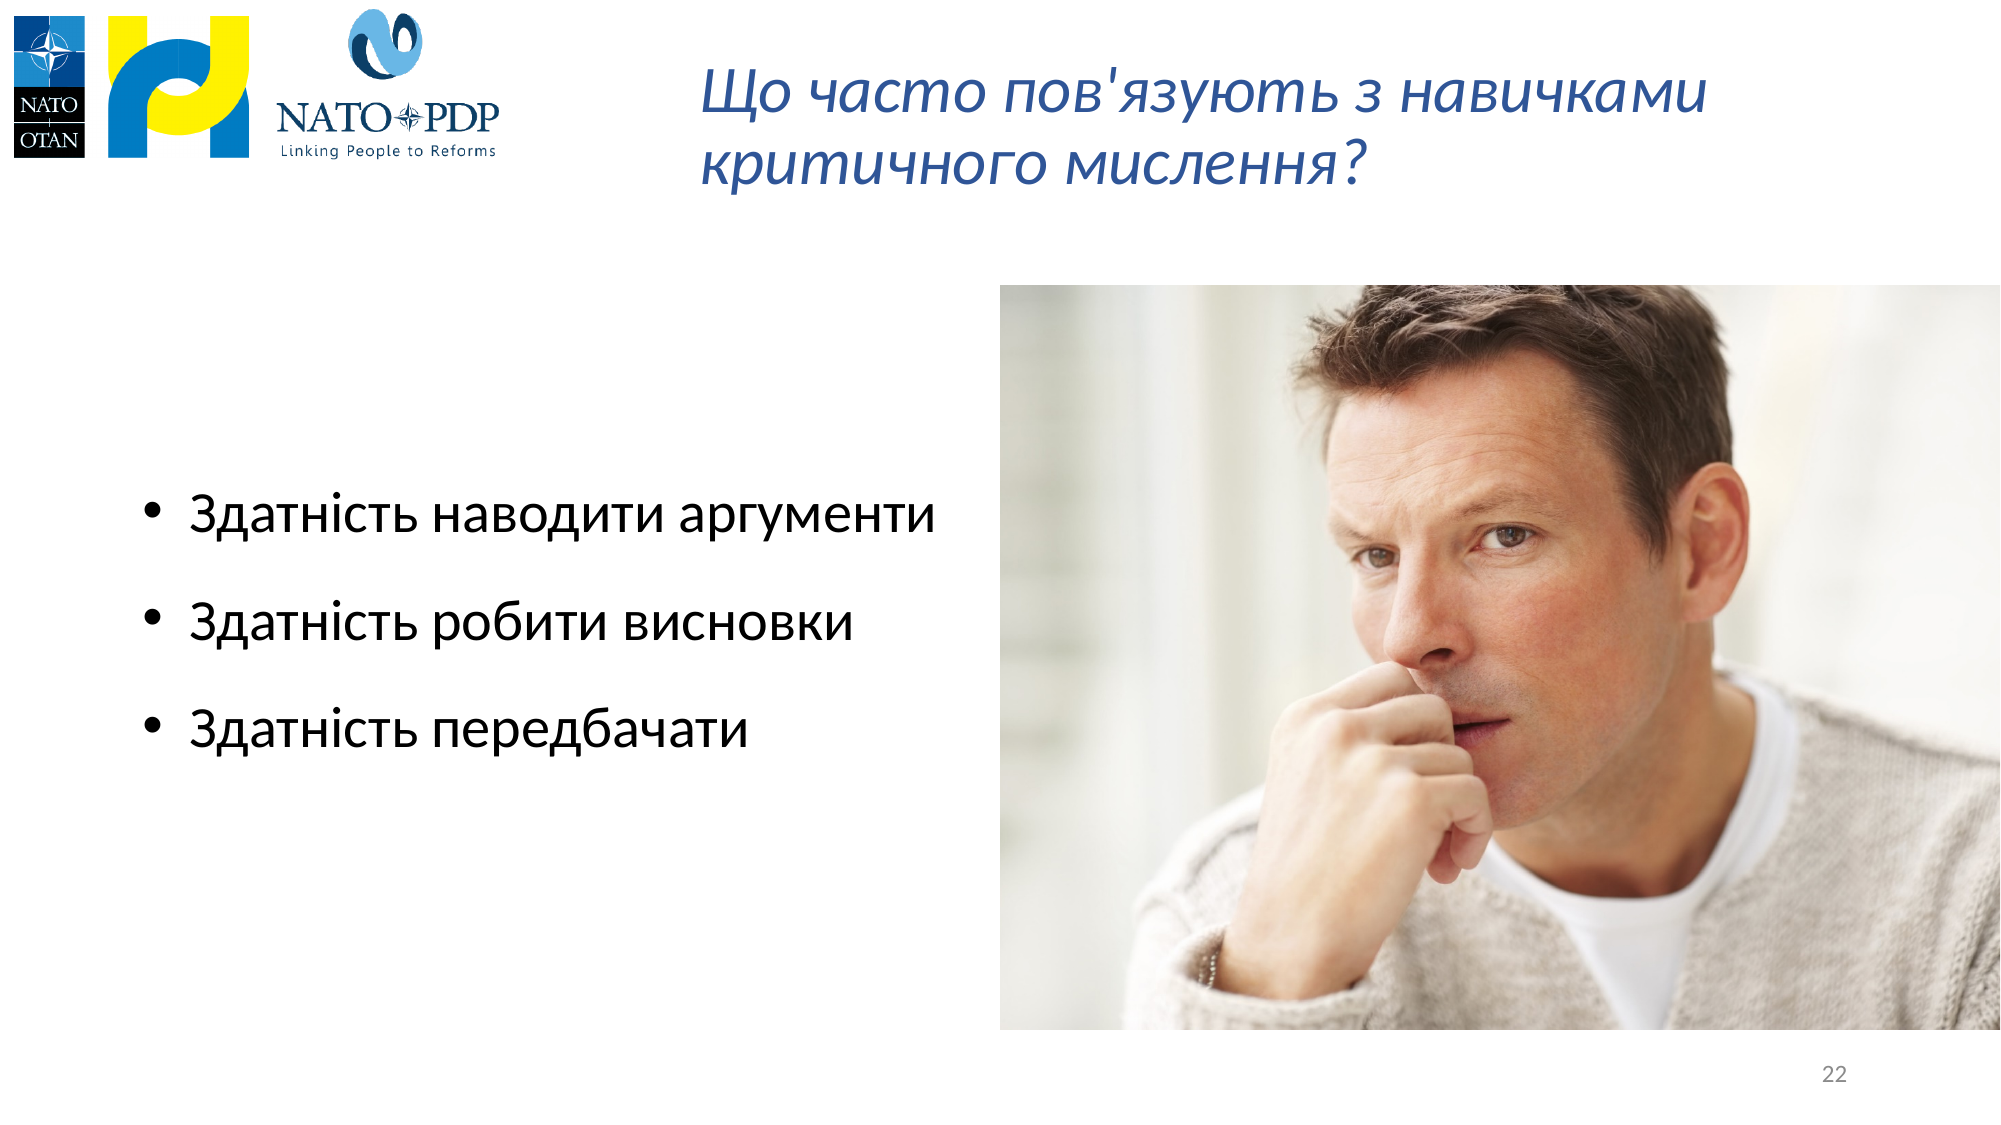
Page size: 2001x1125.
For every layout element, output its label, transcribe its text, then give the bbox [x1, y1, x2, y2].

picture [14, 16, 250, 158]
picture [999, 284, 2001, 1030]
slide_number 22 [1412, 1042, 1863, 1103]
title Що часто пов'язують з навичками критичного мислення? [684, 22, 1955, 231]
picture [276, 7, 499, 161]
text_box Здатність наводити аргументи Здатність робити висновки Здатність передбачати [127, 467, 999, 767]
